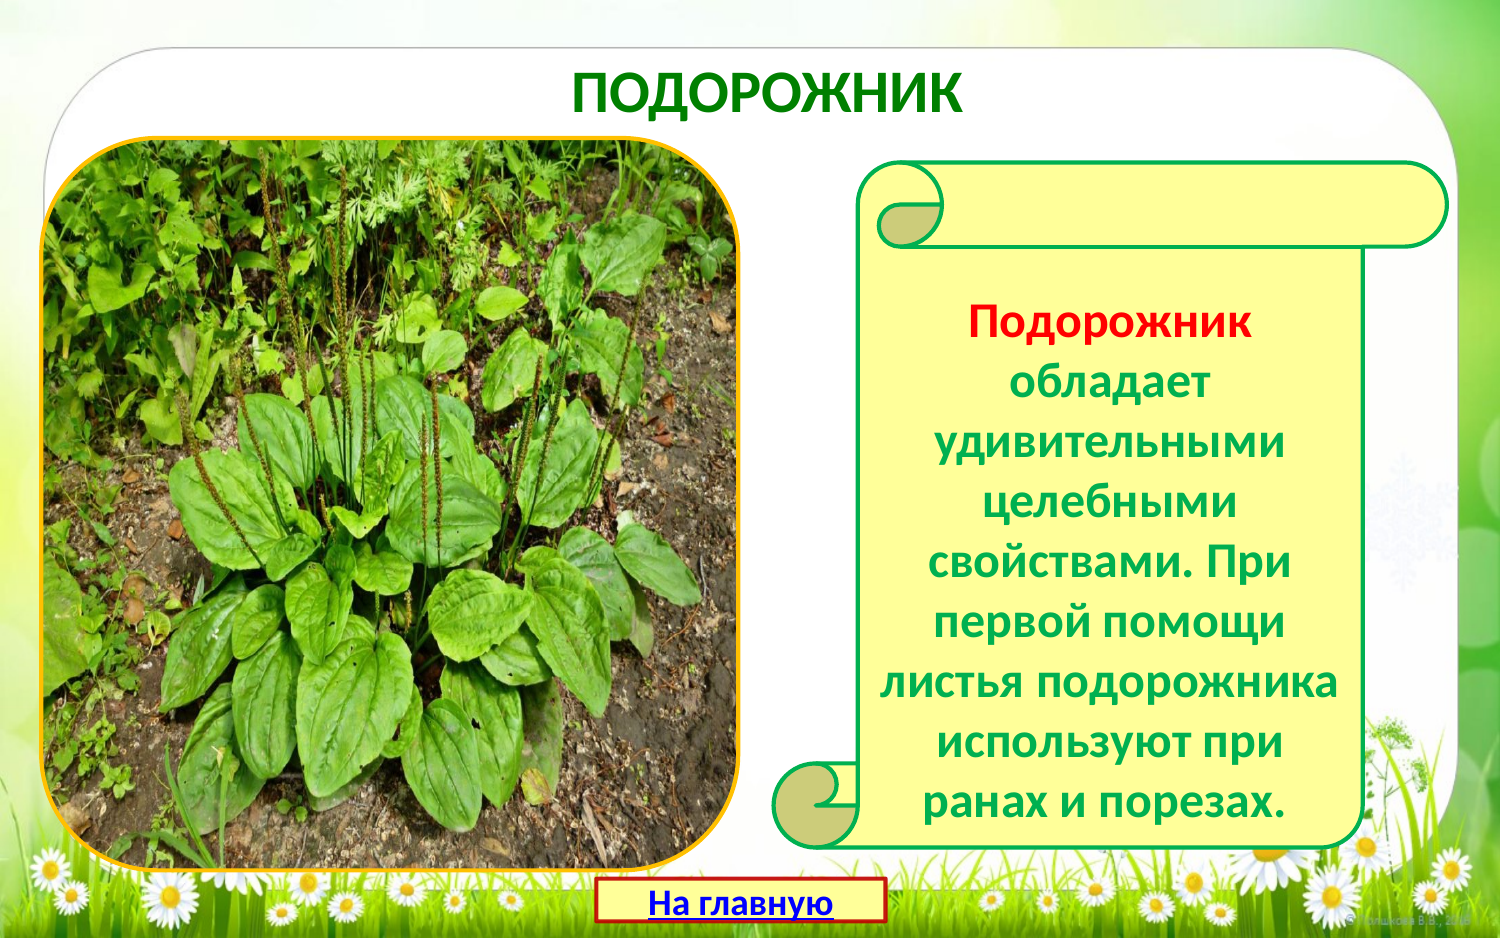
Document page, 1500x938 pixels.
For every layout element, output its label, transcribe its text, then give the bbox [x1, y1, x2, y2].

title ПОДОРОЖНИК [76, 43, 1459, 133]
text_box [39, 135, 741, 873]
text_box На главную [594, 877, 888, 923]
picture [0, 0, 1500, 938]
text_box Подорожник обладает удивительными целебными свойствами. При первой помощи листья подорожника используют при ранах и порезах. [856, 279, 1365, 835]
text_box [771, 160, 1450, 850]
